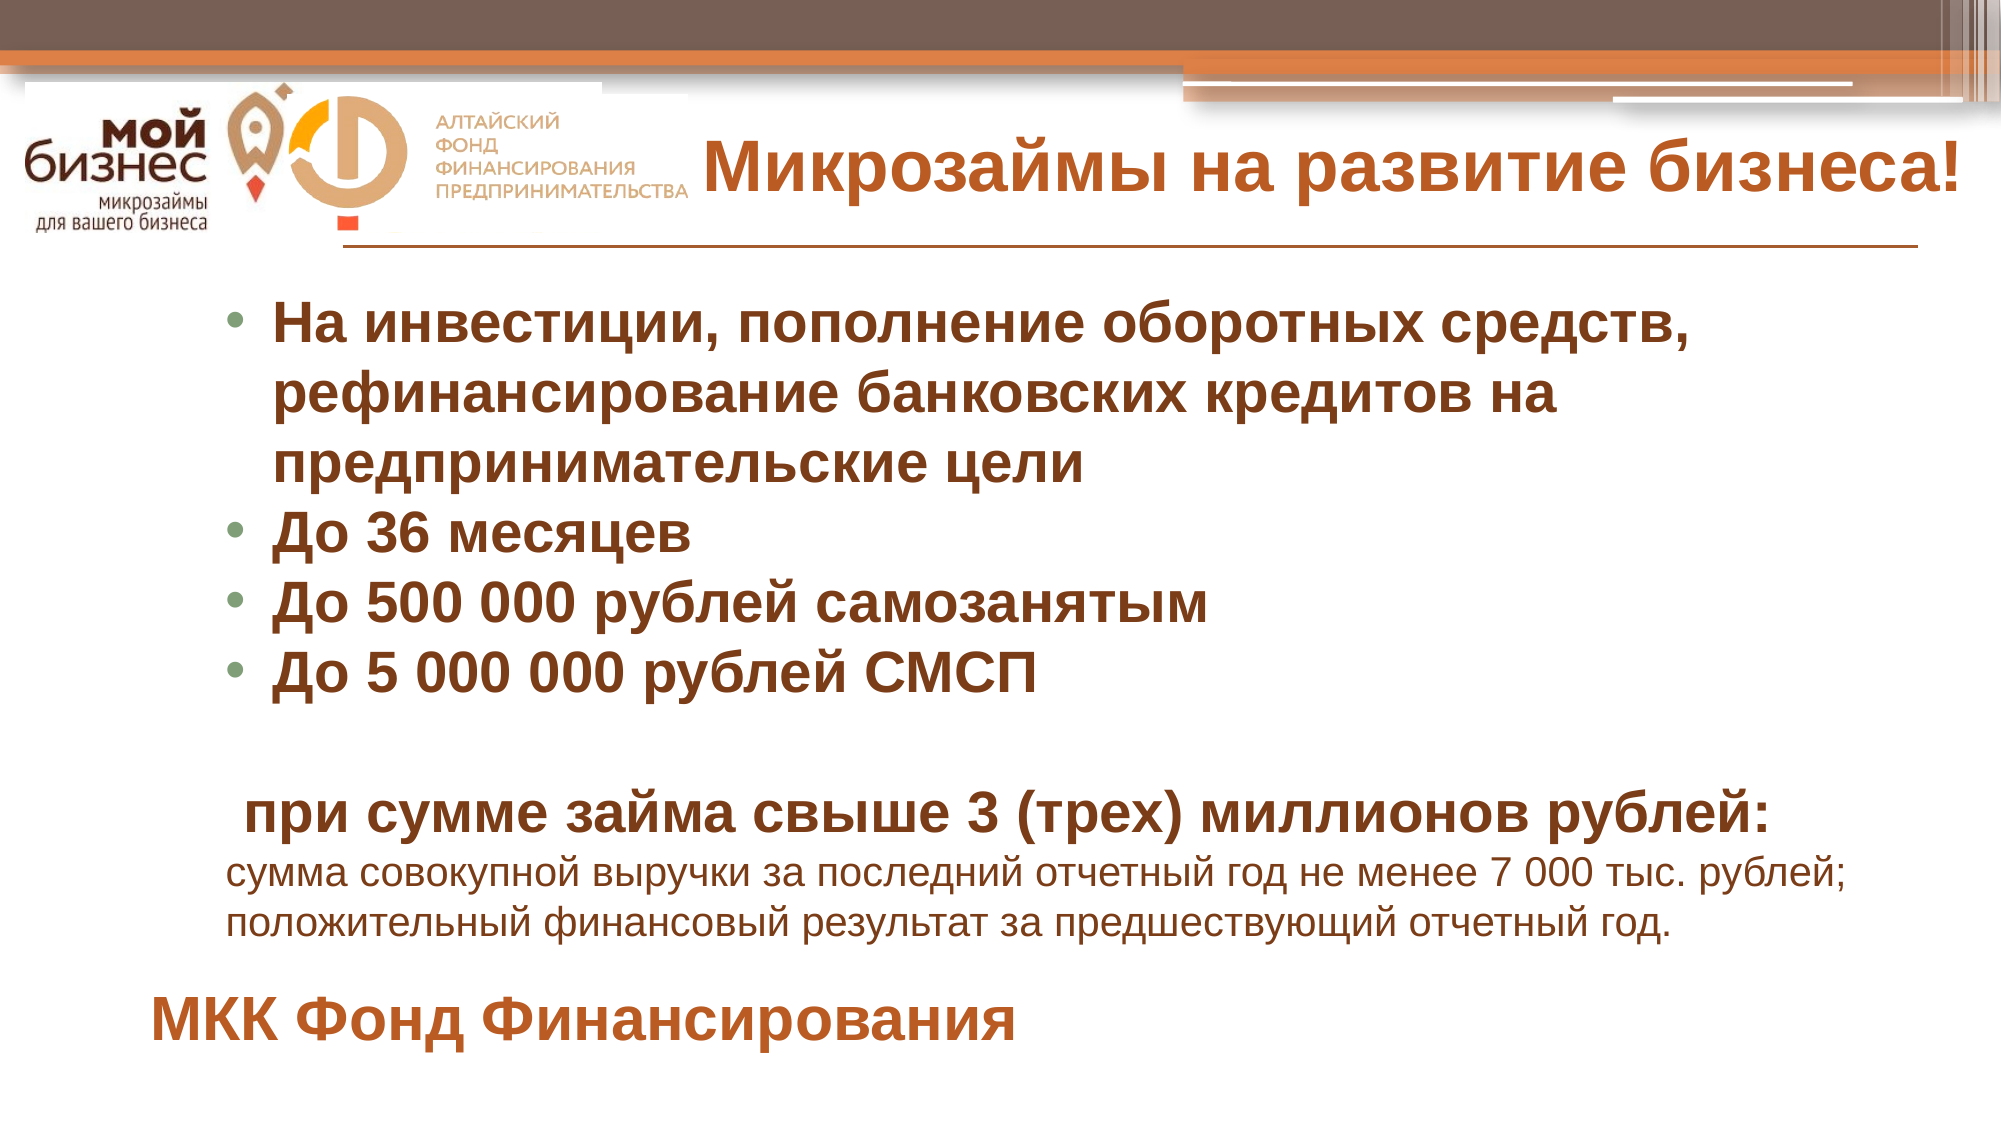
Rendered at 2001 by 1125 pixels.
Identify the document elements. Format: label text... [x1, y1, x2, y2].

text_box На инвестиции, пополнение оборотных средств, рефинансирование банковских кредитов на предпринимательские цели До 36 месяцев До 500 000 рублей самозанятым До 5 000 000 рублей СМСП при сумме займа свыше 3 (трех) миллионов рублей: сумма совокупной выручки за последний отчетный год не менее 7 000 тыс. рублей; положительный финансовый результат за предшествующий отчетный год. [210, 277, 1909, 1042]
text_box Микрозаймы на развитие бизнеса! [719, 111, 2000, 214]
text_box МКК Фонд Финансирования [135, 970, 1034, 1060]
picture [24, 81, 688, 234]
